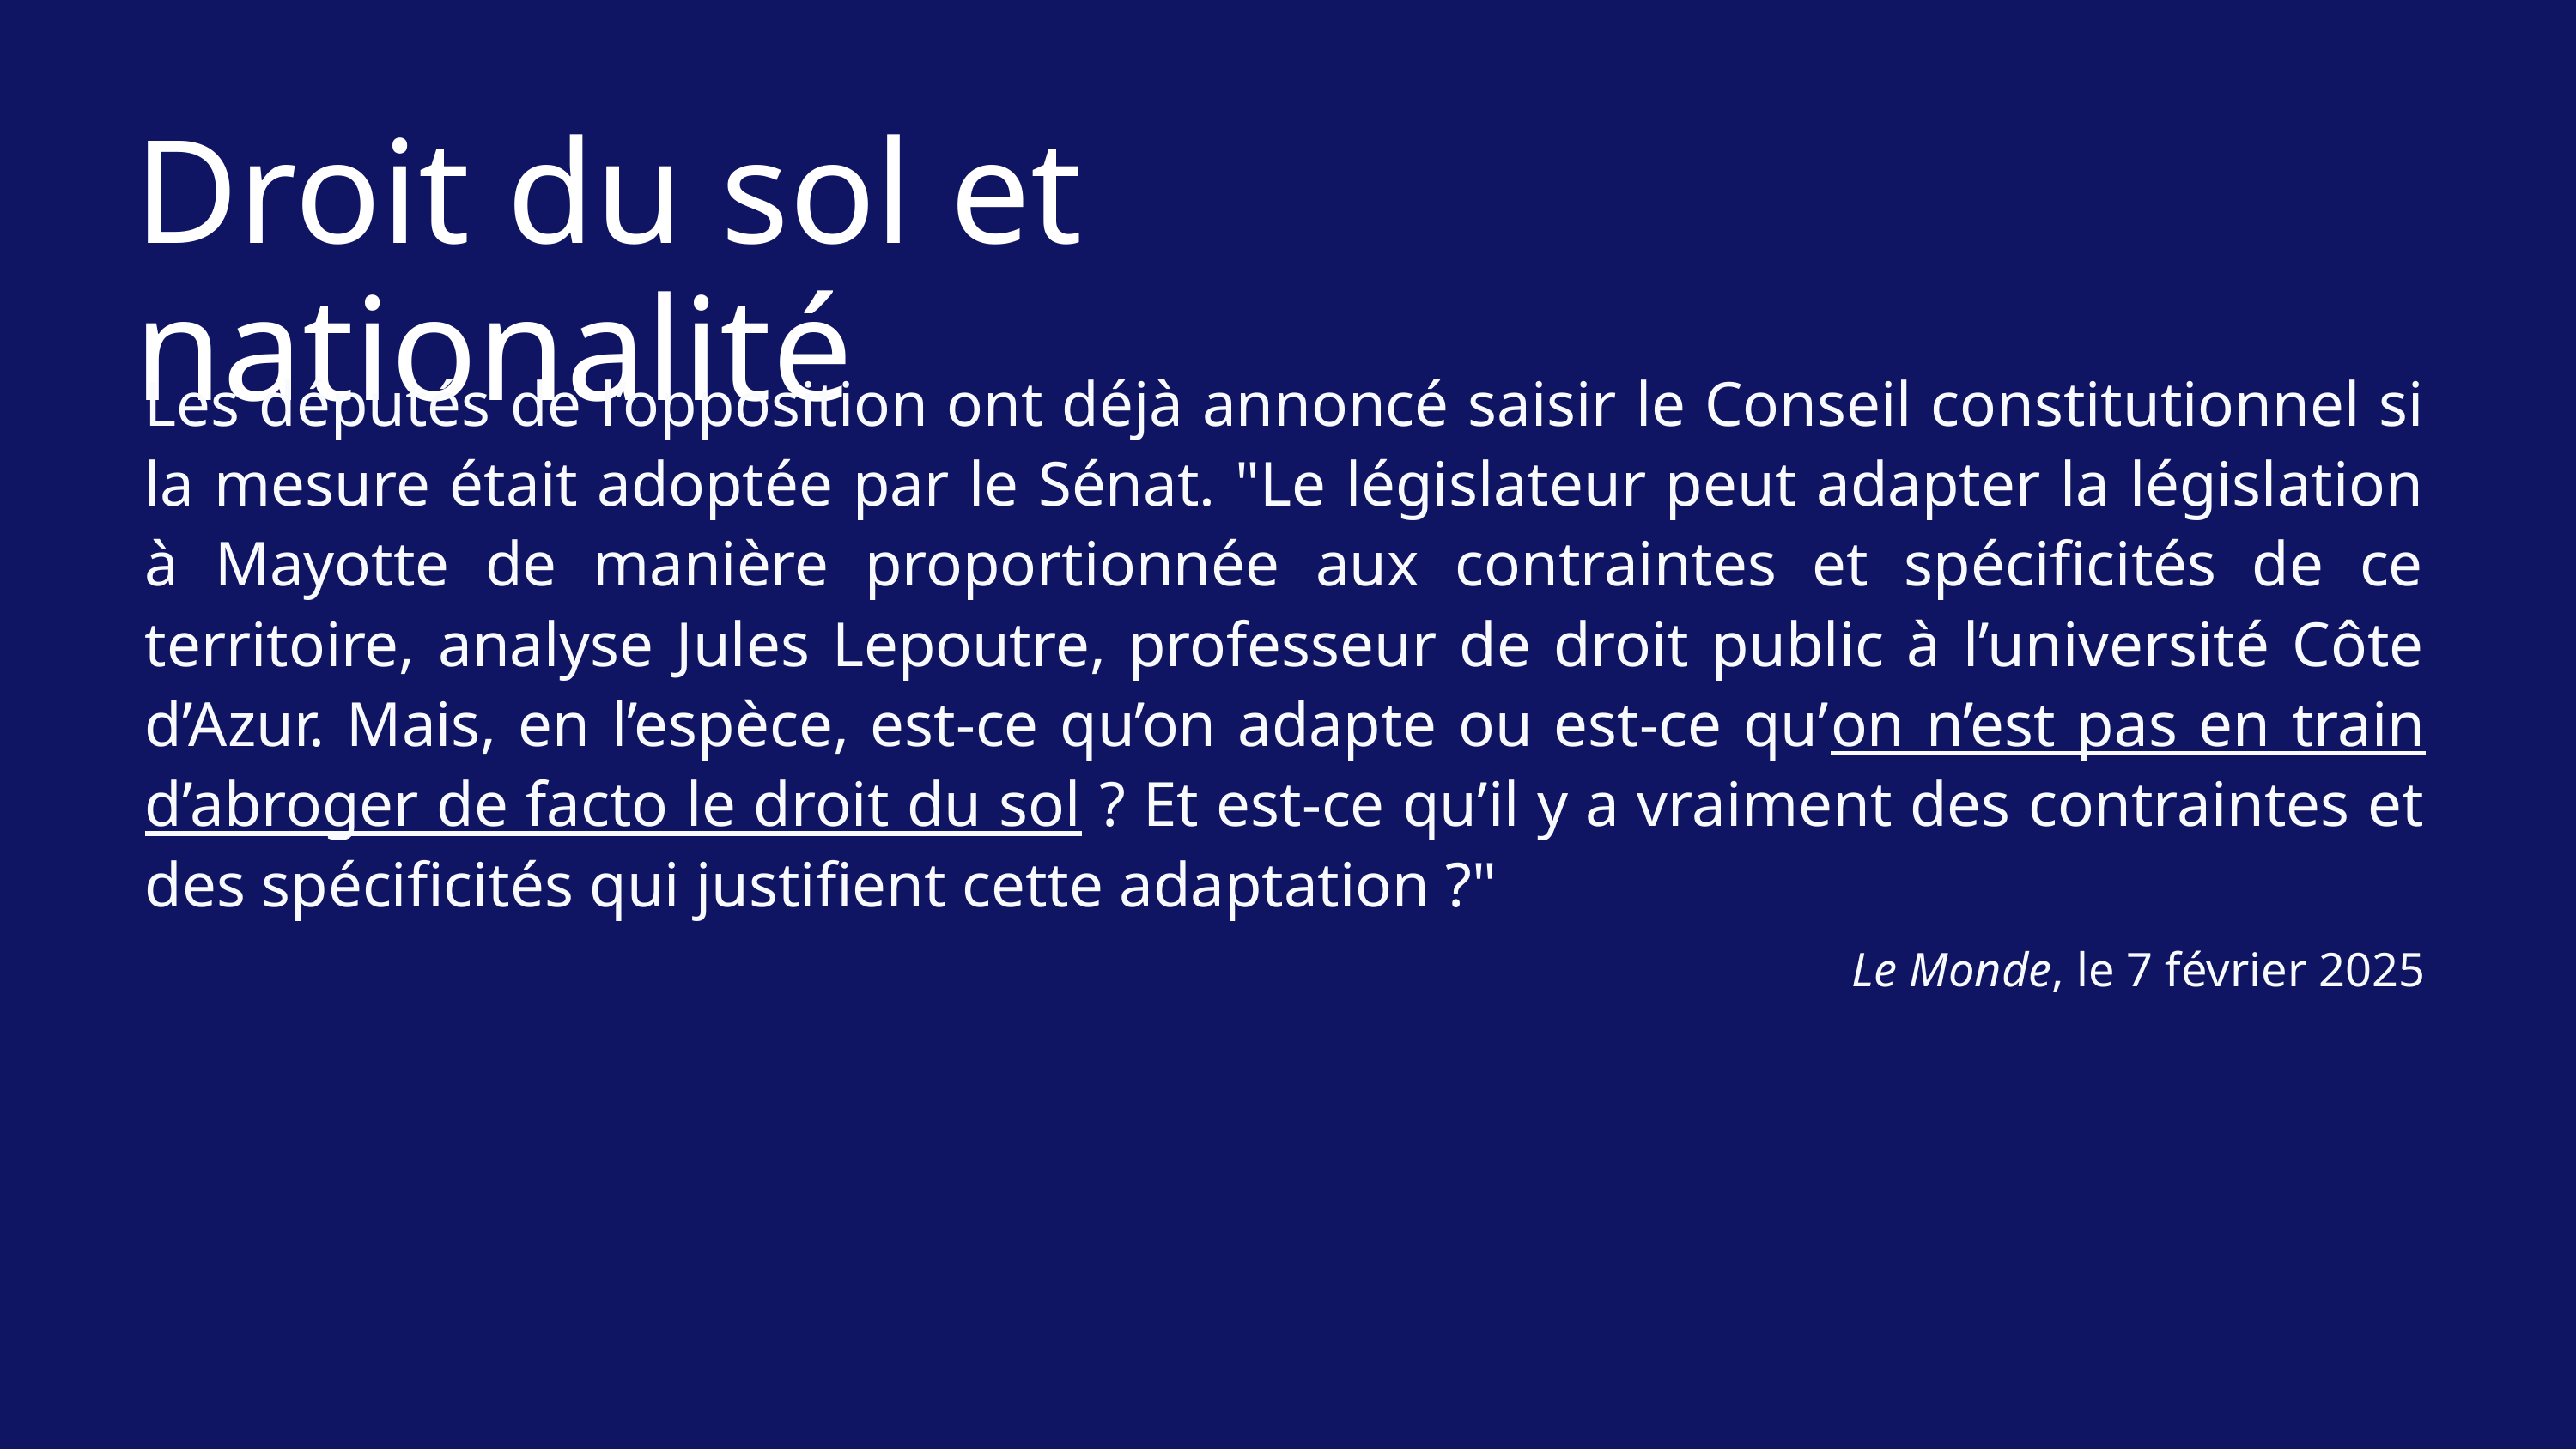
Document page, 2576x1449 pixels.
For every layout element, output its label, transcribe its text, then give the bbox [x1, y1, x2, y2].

text_box Les députés de l’opposition ont déjà annoncé saisir le Conseil constitutionnel si la mesure était adoptée par le Sénat. "Le législateur peut adapter la législation à Mayotte de manière proportionnée aux contraintes et spécificités de ce territoire, analyse Jules Lepoutre, professeur de droit public à l’université Côte d’Azur. Mais, en l’espèce, est-ce qu’on adapte ou est-ce qu’on n’est pas en train d’abroger de facto le droit du sol ? Et est-ce qu’il y a vraiment des contraintes et des spécificités qui justifient cette adaptation ?" Le Monde, le 7 février 2025 [144, 357, 2426, 997]
text_box Droit du sol et nationalité [134, 114, 1728, 430]
